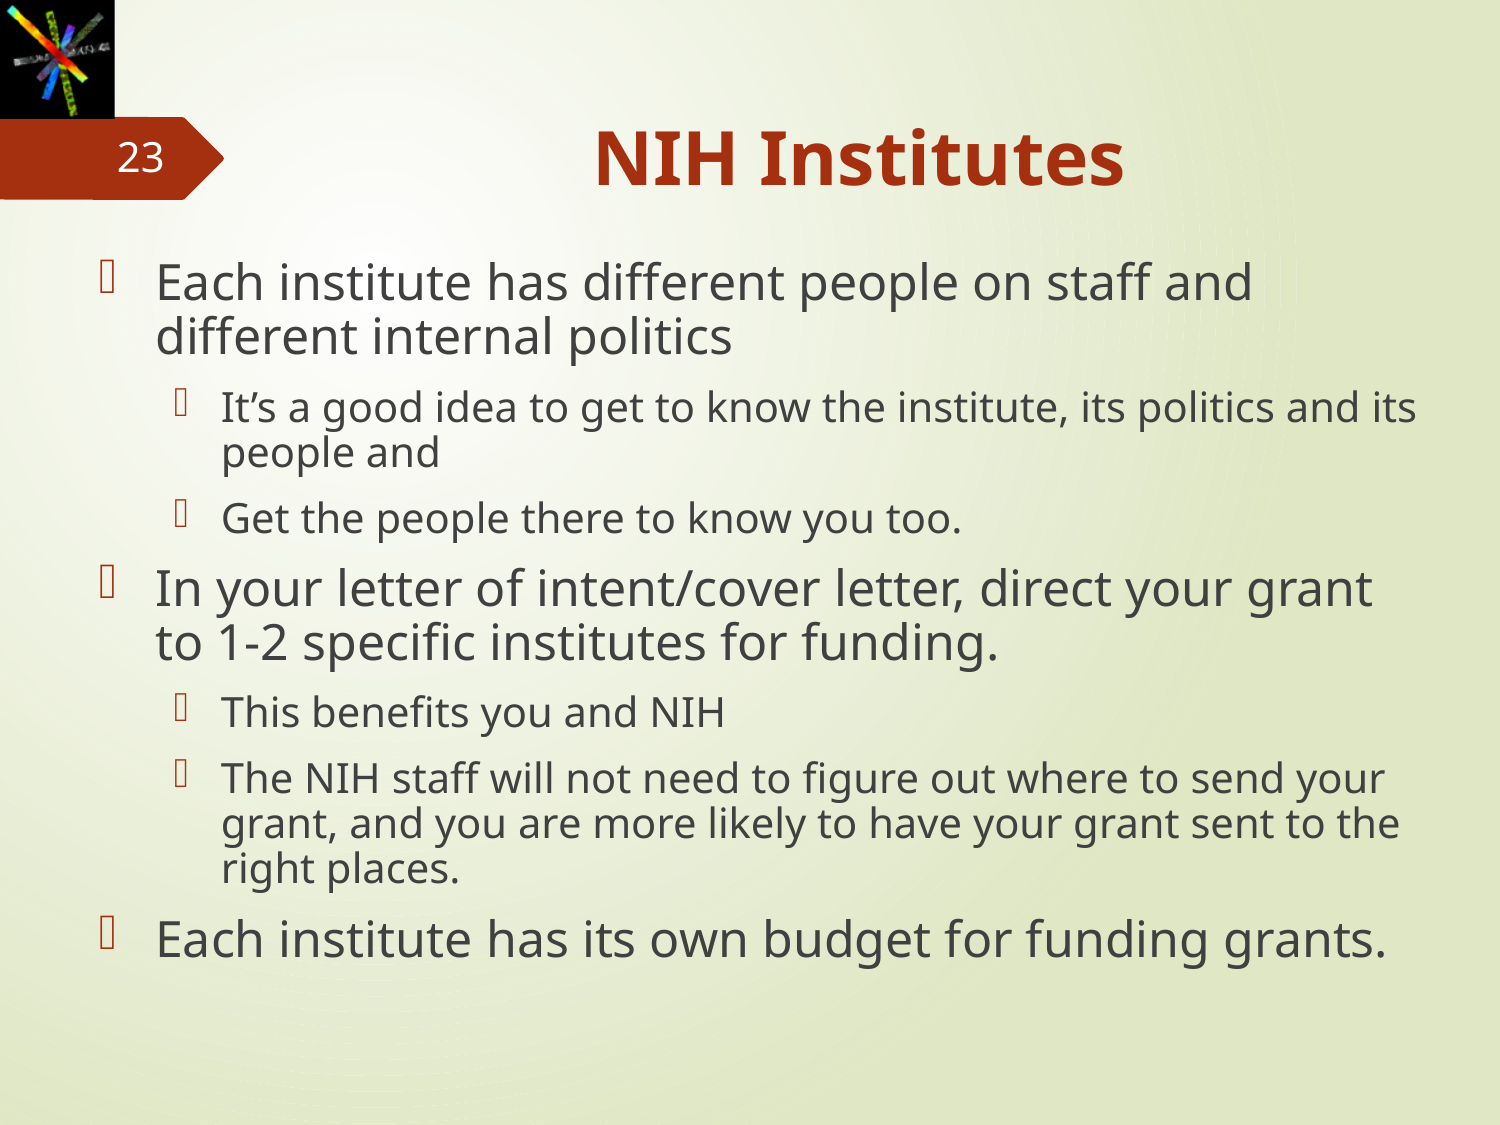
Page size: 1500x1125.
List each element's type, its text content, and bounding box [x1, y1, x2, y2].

title NIH Institutes [319, 102, 1400, 249]
list Each institute has different people on staff and different internal politics It’s a good idea to get to know the institute, its politics and its people and Get the people there to know you too. In your letter of intent/cover letter, direct your grant to 1-2 specific institutes for funding. This benefits you and NIH The NIH staff will not need to figure out where to send your grant, and you are more likely to have your grant sent to the right places. Each institute has its own budget for funding grants. [83, 249, 1438, 996]
slide_number 23 [83, 129, 180, 190]
